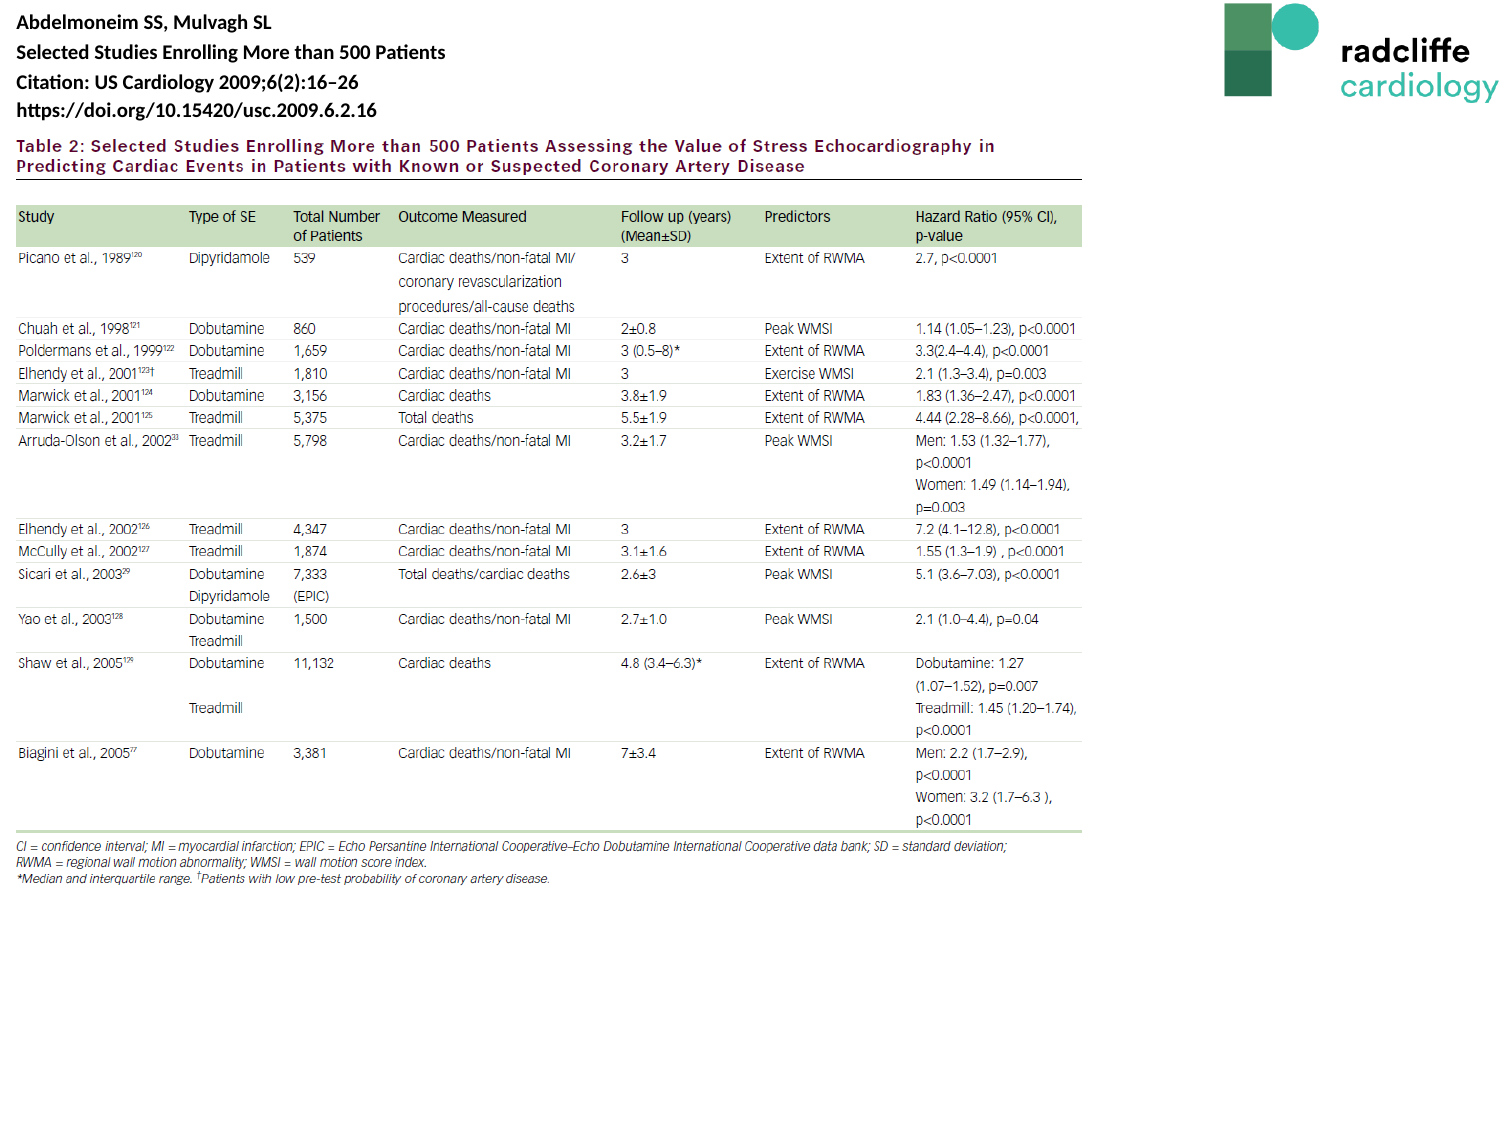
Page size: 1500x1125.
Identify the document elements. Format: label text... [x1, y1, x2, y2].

picture [1224, 1, 1499, 104]
text_box Abdelmoneim SS, Mulvagh SL [1, 1, 939, 31]
text_box Citation: US Cardiology 2009;6(2):16–26 [1, 60, 1224, 89]
picture [1, 124, 1096, 901]
text_box Selected Studies Enrolling More than 500 Patients [1, 31, 1224, 60]
text_box https://doi.org/10.15420/usc.2009.6.2.16 [1, 89, 1500, 129]
